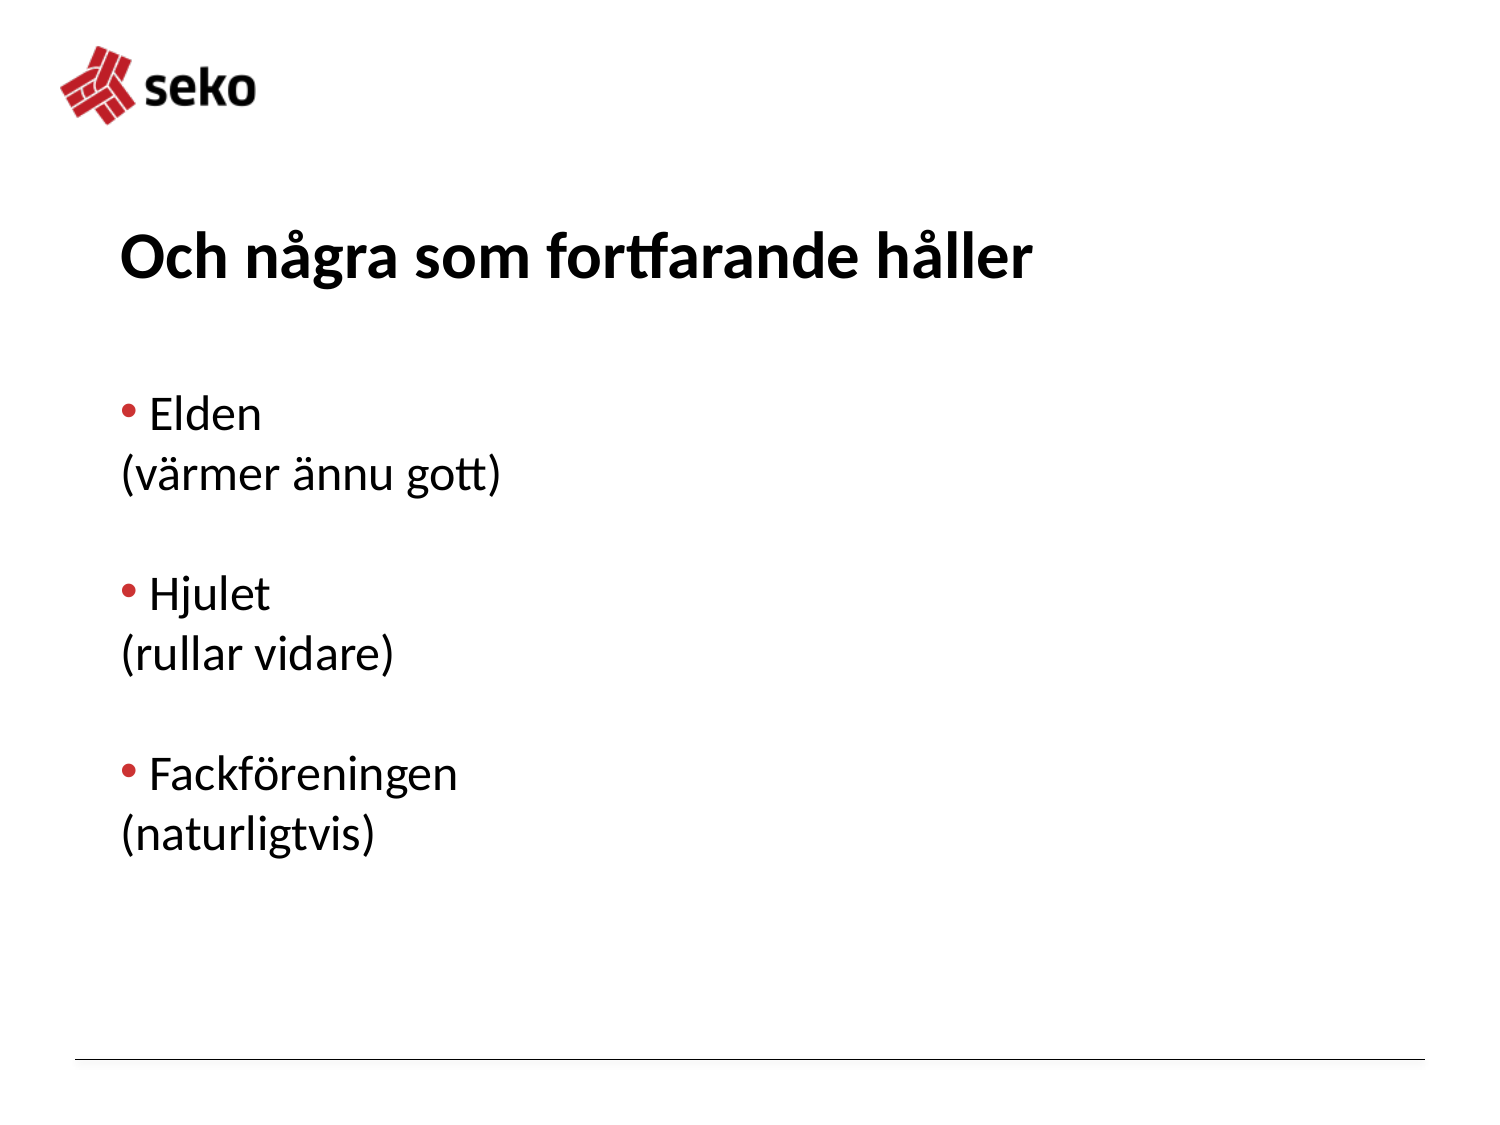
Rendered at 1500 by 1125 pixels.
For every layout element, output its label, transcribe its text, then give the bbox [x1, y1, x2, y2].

picture [59, 45, 256, 126]
title Och några som fortfarande håller [105, 164, 1425, 353]
footer [248, 1059, 1253, 1103]
list Elden (värmer ännu gott) Hjulet (rullar vidare) Fackföreningen (naturligtvis) [105, 382, 1425, 1015]
